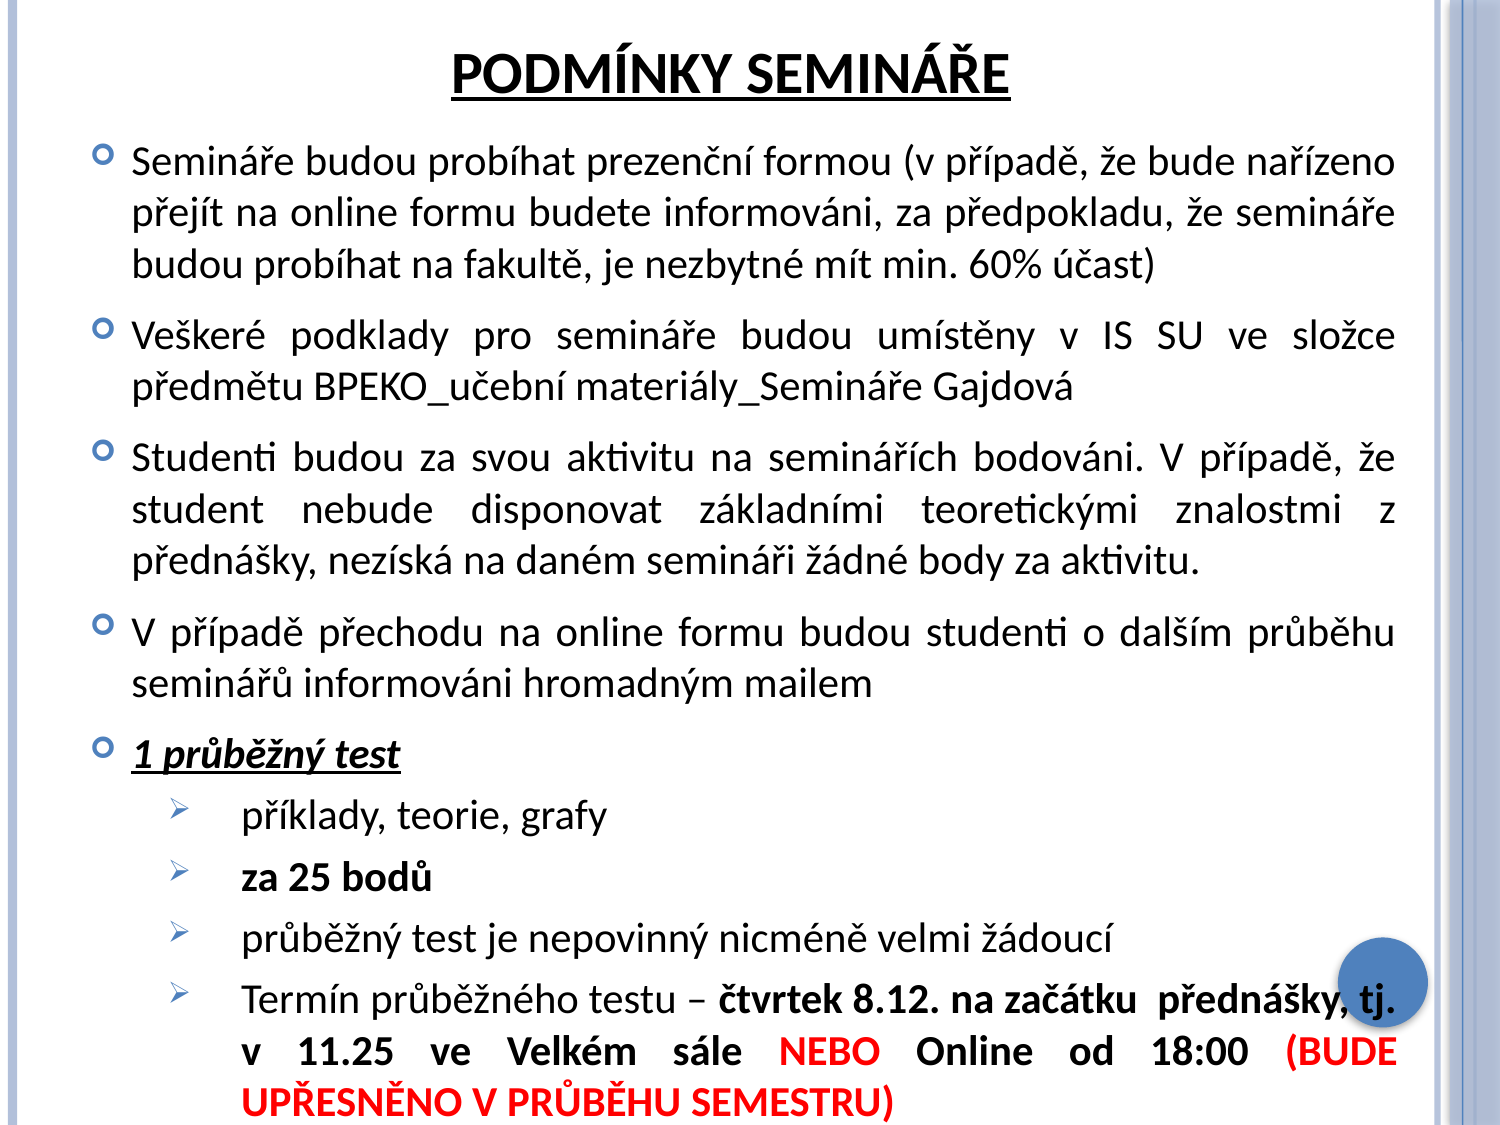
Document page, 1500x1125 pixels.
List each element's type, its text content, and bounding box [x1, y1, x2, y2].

title podmínky semináře [75, 24, 1388, 113]
list Semináře budou probíhat prezenční formou (v případě, že bude nařízeno přejít na online formu budete informováni, za předpokladu, že semináře budou probíhat na fakultě, je nezbytné mít min. 60% účast) Veškeré podklady pro semináře budou umístěny v IS SU ve složce předmětu BPEKO_učební materiály_Semináře Gajdová Studenti budou za svou aktivitu na seminářích bodováni. V případě, že student nebude disponovat základními teoretickými znalostmi z přednášky, nezíská na daném semináři žádné body za aktivitu. V případě přechodu na online formu budou studenti o dalším průběhu seminářů informováni hromadným mailem 1 průběžný test příklady, teorie, grafy za 25 bodů průběžný test je nepovinný nicméně velmi žádoucí Termín průběžného testu – čtvrtek 8.12. na začátku přednášky, tj. v 11.25 ve Velkém sále NEBO Online od 18:00 (BUDE UPŘESNĚNO V PRŮBĚHU SEMESTRU) [75, 125, 1413, 1125]
